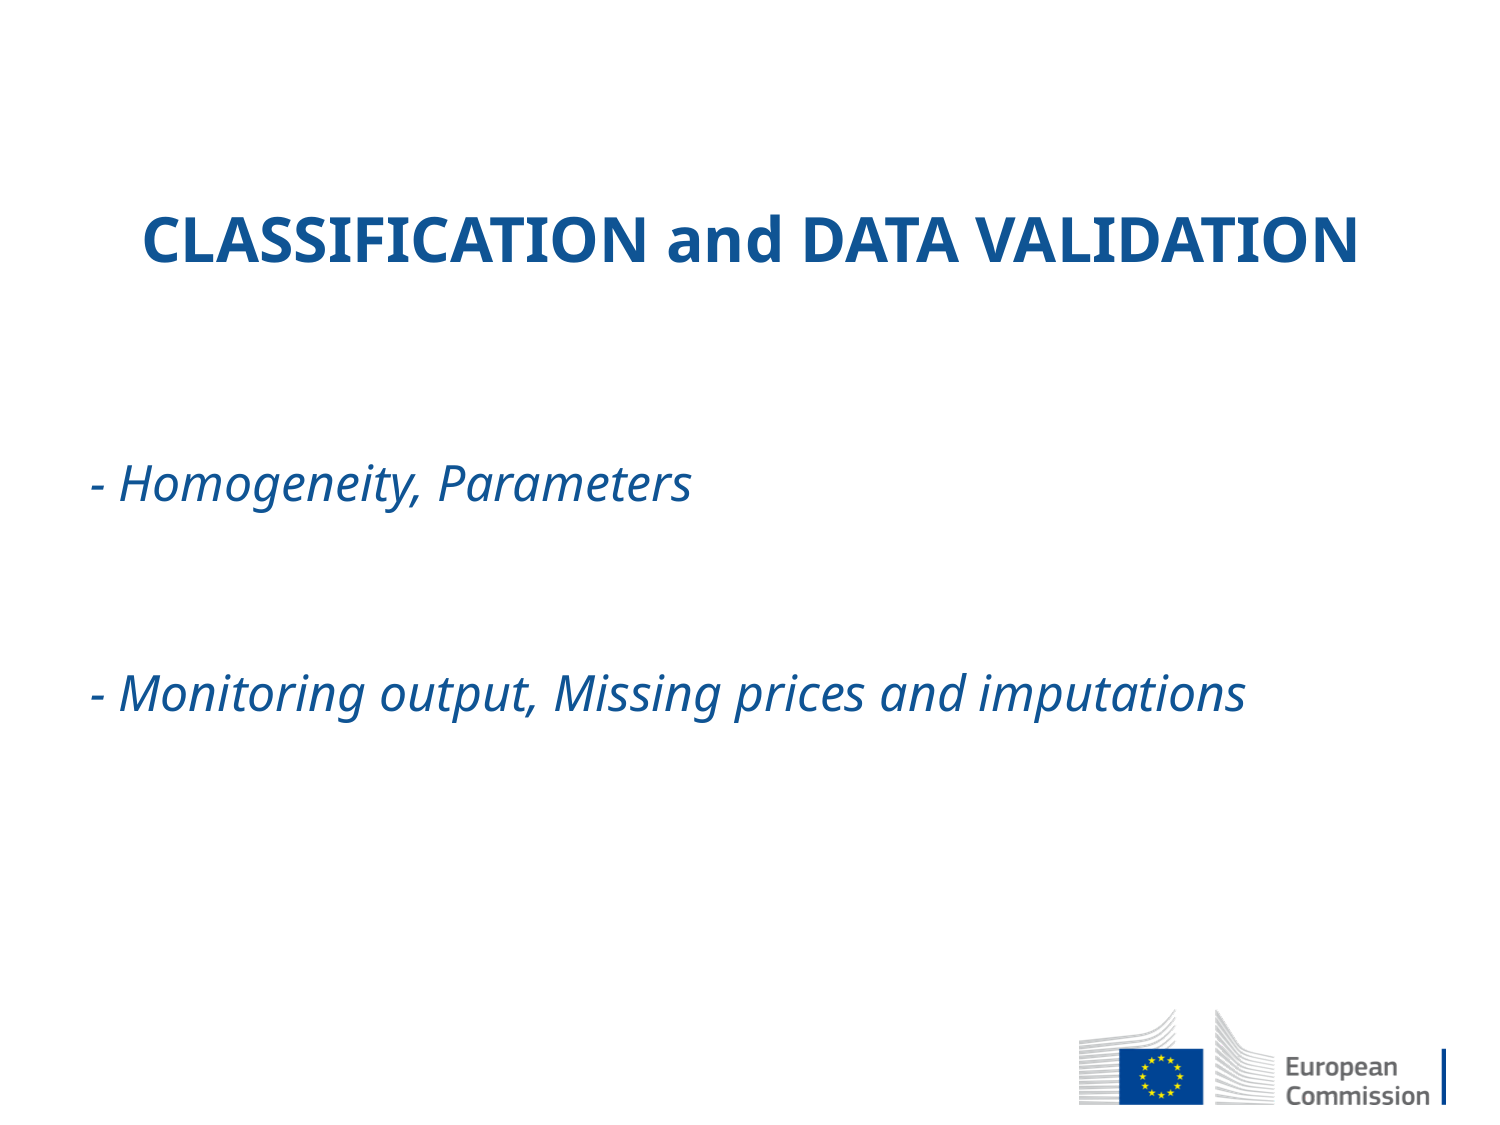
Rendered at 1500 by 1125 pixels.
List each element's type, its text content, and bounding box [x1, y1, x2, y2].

picture [1078, 1008, 1447, 1106]
title CLASSIFICATION and DATA VALIDATION [76, 160, 1428, 315]
list - Homogeneity, Parameters - Monitoring output, Missing prices and imputations [74, 373, 1426, 970]
